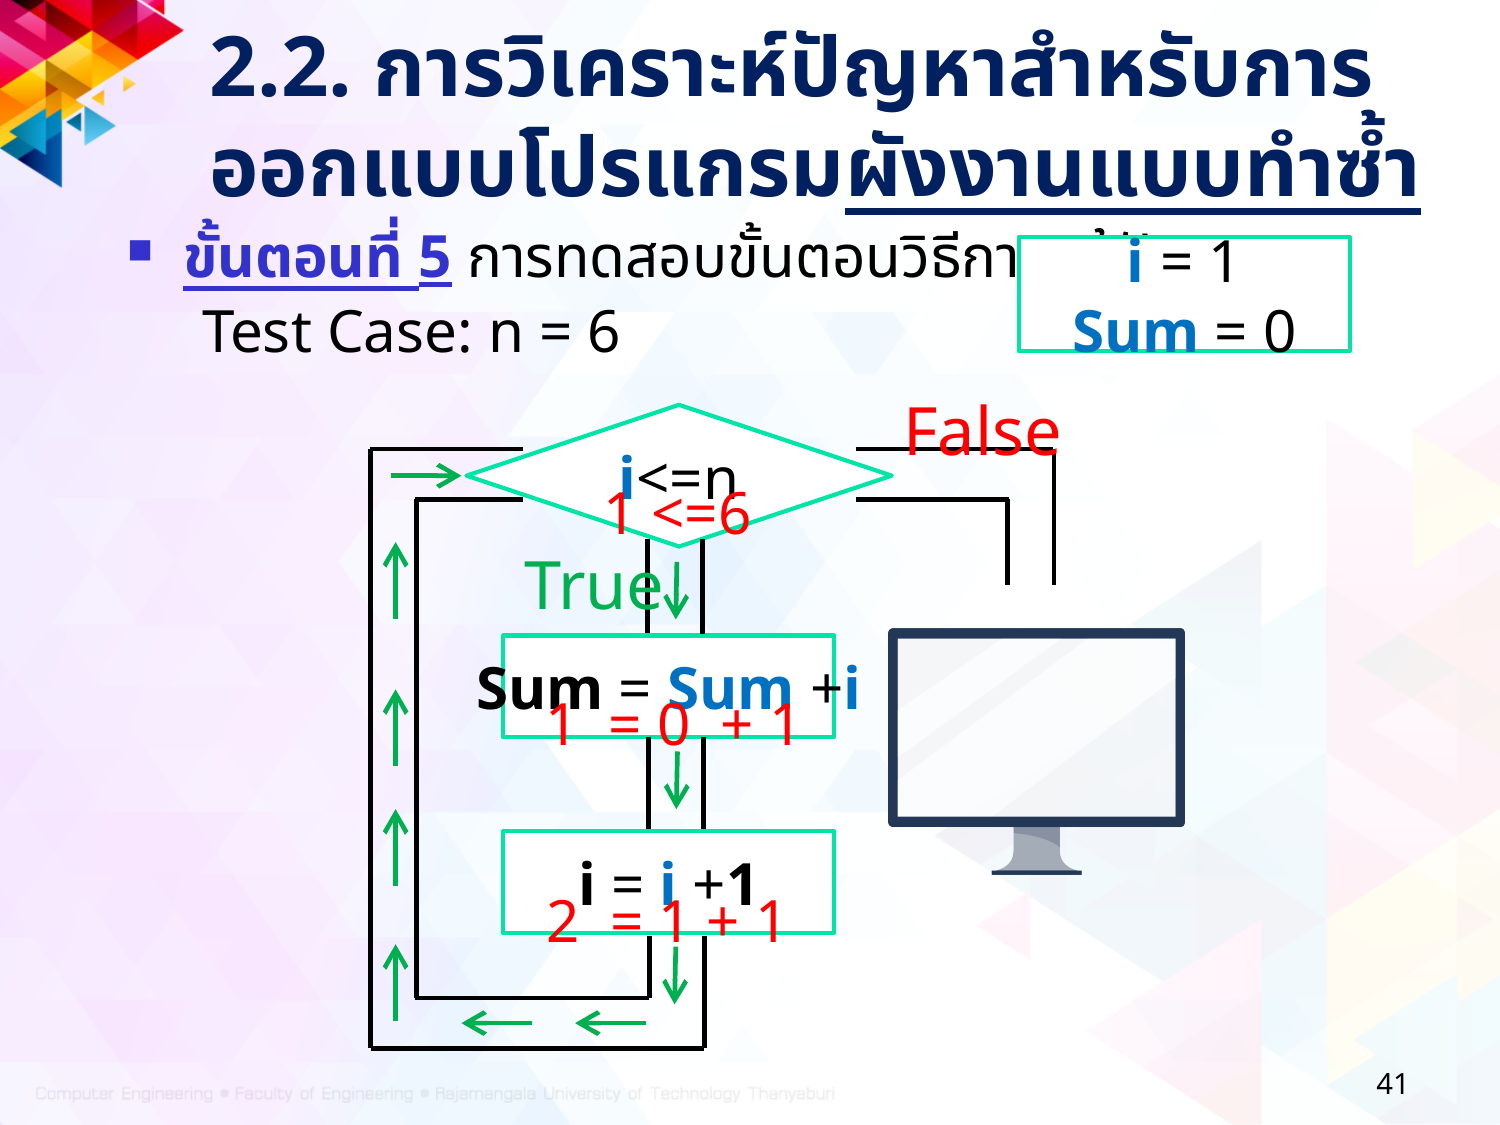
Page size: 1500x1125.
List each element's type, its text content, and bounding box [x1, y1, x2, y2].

text_box 2.2. การวิเคราะห์ปัญหาสำหรับการออกแบบโปรแกรมผังงานแบบทำซ้ำ [194, 18, 1474, 207]
picture [0, 0, 1500, 1125]
text_box i = i +1 [709, 829, 836, 876]
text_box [370, 448, 705, 1049]
text_box 1 = 0 + 1 [709, 679, 864, 765]
text_box Sum = Sum +i [709, 633, 836, 679]
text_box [855, 448, 1054, 586]
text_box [369, 448, 524, 500]
text_box i<=n [545, 402, 850, 520]
list ขั้นตอนที่ 5 การทดสอบขั้นตอนวิธีการแก้ปัญหา Test Case: n = 6 [112, 220, 1447, 1076]
text_box False [888, 381, 1078, 477]
text_box 1 <=6 [709, 469, 767, 554]
text_box i = 1 Sum = 0 [1017, 235, 1352, 353]
text_box 2 = 1 + 1 [709, 876, 850, 962]
slide_number 41 [1112, 1076, 1426, 1113]
